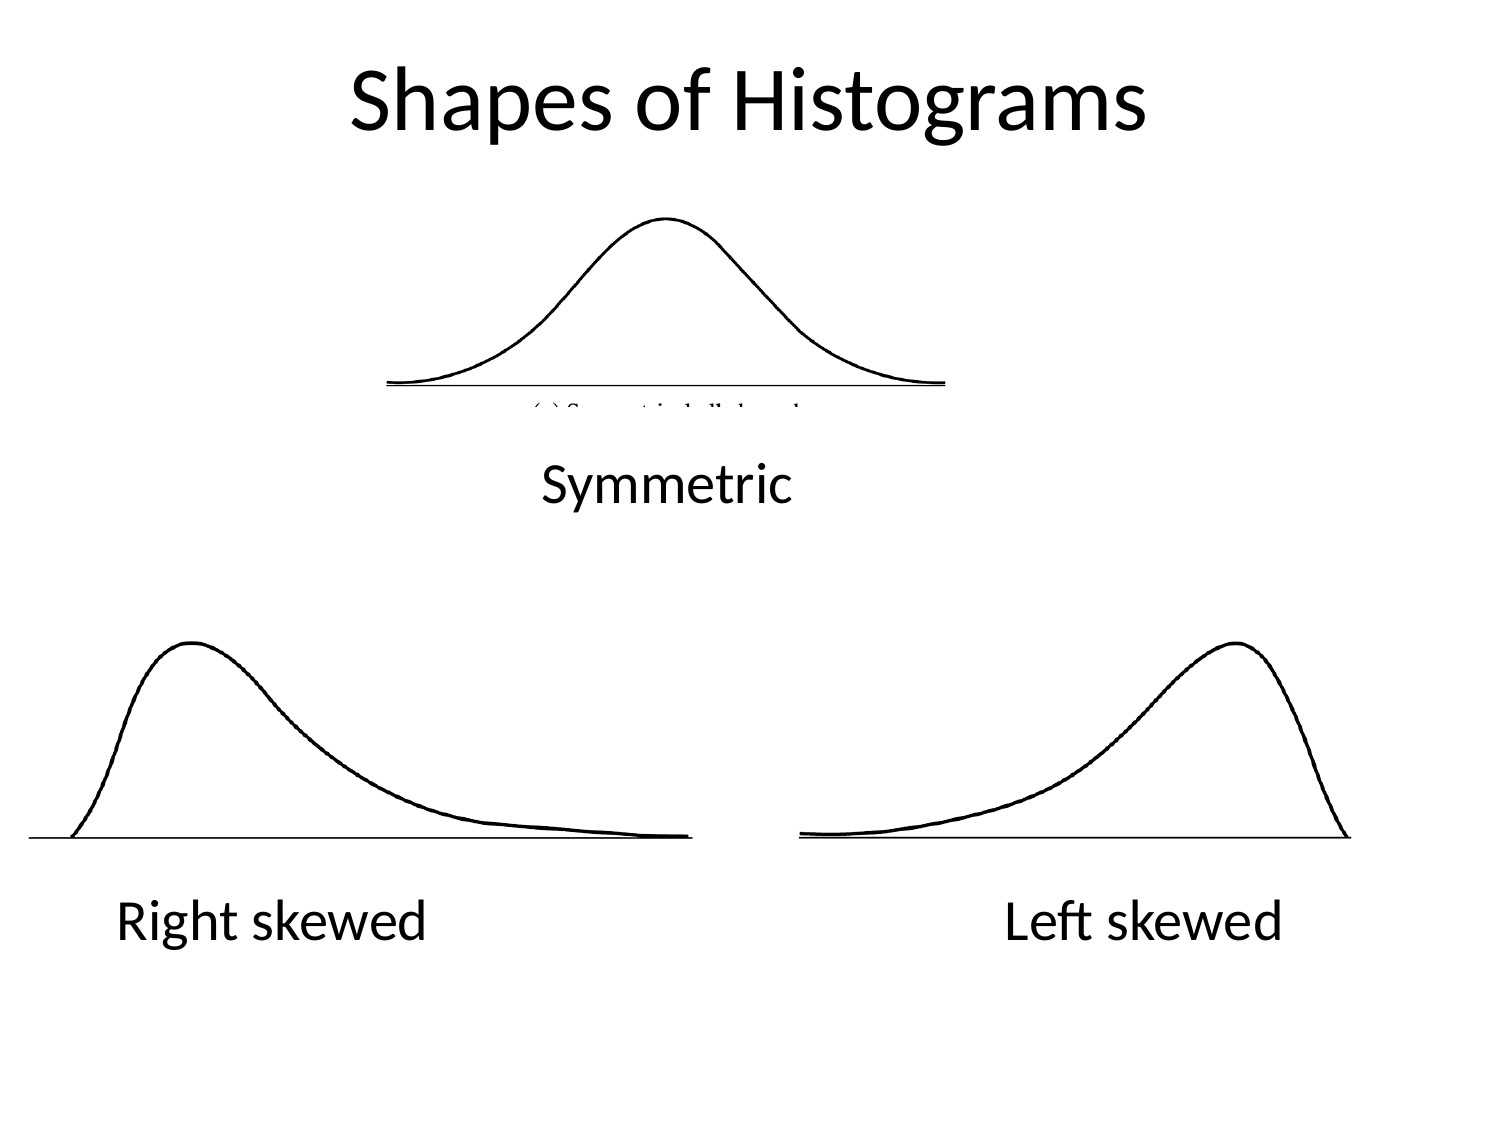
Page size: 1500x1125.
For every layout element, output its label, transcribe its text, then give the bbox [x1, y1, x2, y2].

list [0, 612, 1439, 851]
text_box Left skewed [989, 875, 1299, 960]
title Shapes of Histograms [75, 0, 1425, 188]
text_box Right skewed [101, 875, 444, 960]
text_box Symmetric [526, 437, 809, 523]
picture [362, 187, 963, 407]
